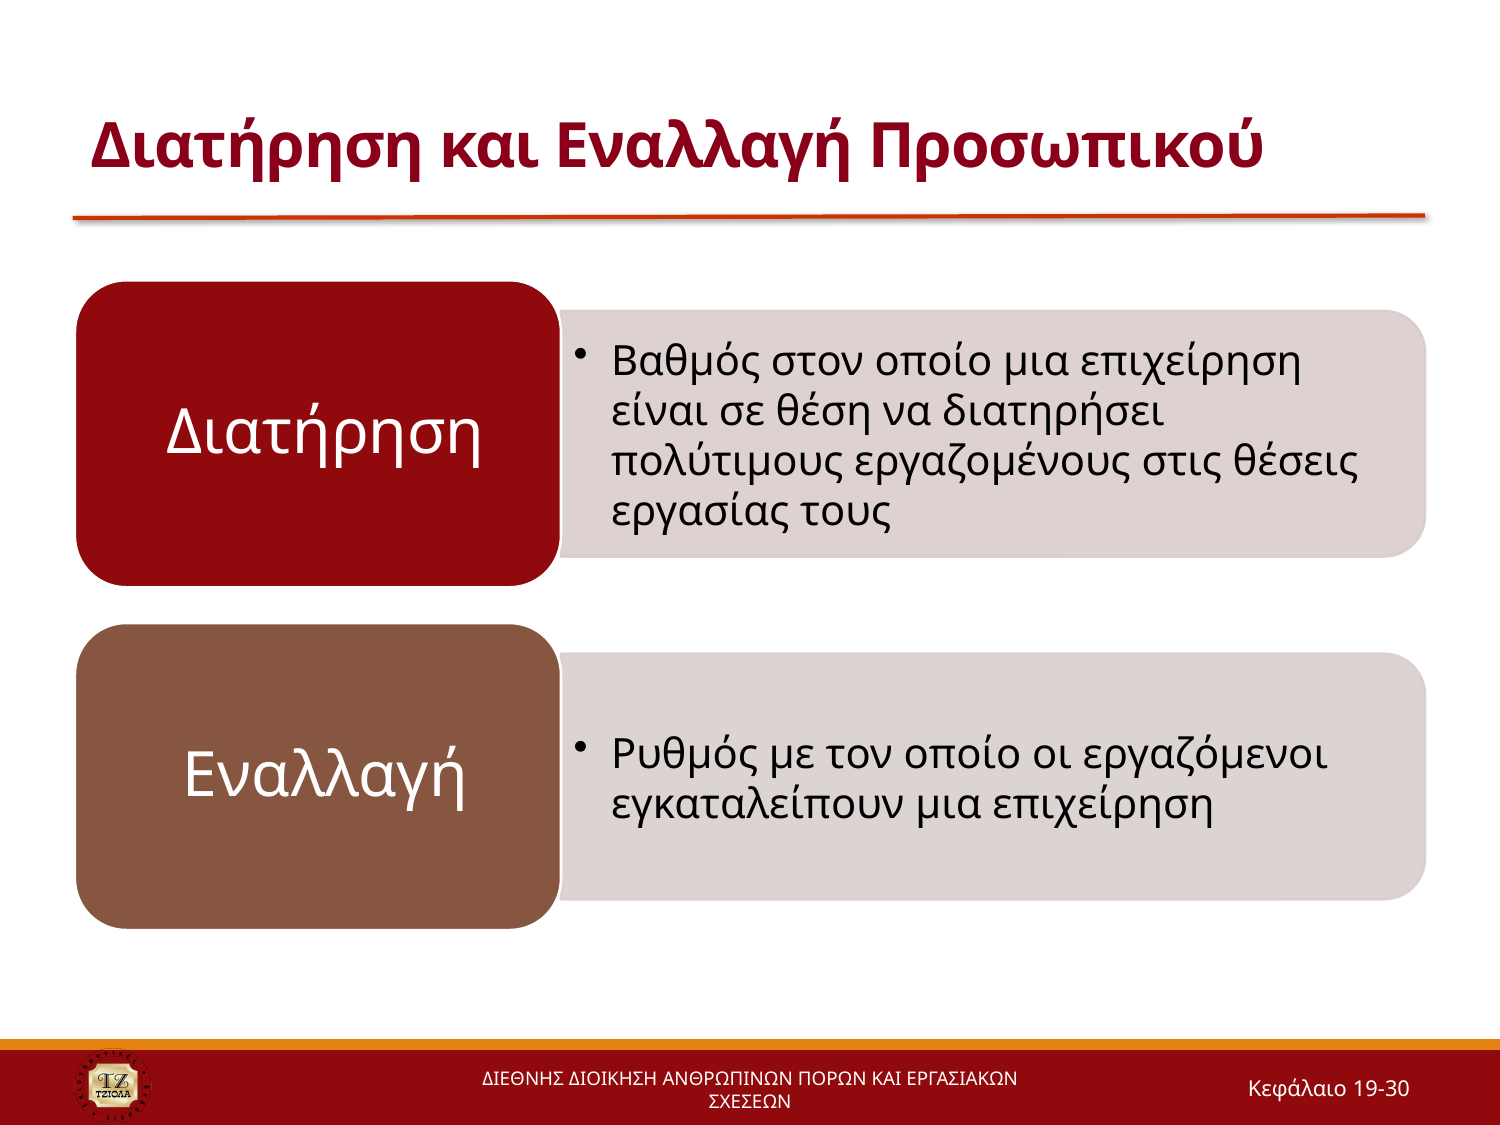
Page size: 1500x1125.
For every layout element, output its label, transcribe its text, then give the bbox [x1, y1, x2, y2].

slide_number Κεφάλαιο 19-30 [1218, 1059, 1425, 1120]
picture [72, 1046, 154, 1125]
footer Διεθνης Διοικηση Ανθρωπινων Πορων και Εργασιακων Σχεσεων [453, 1059, 1047, 1120]
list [74, 247, 1426, 964]
title Διατήρηση και Εναλλαγή Προσωπικού [75, 38, 1425, 189]
